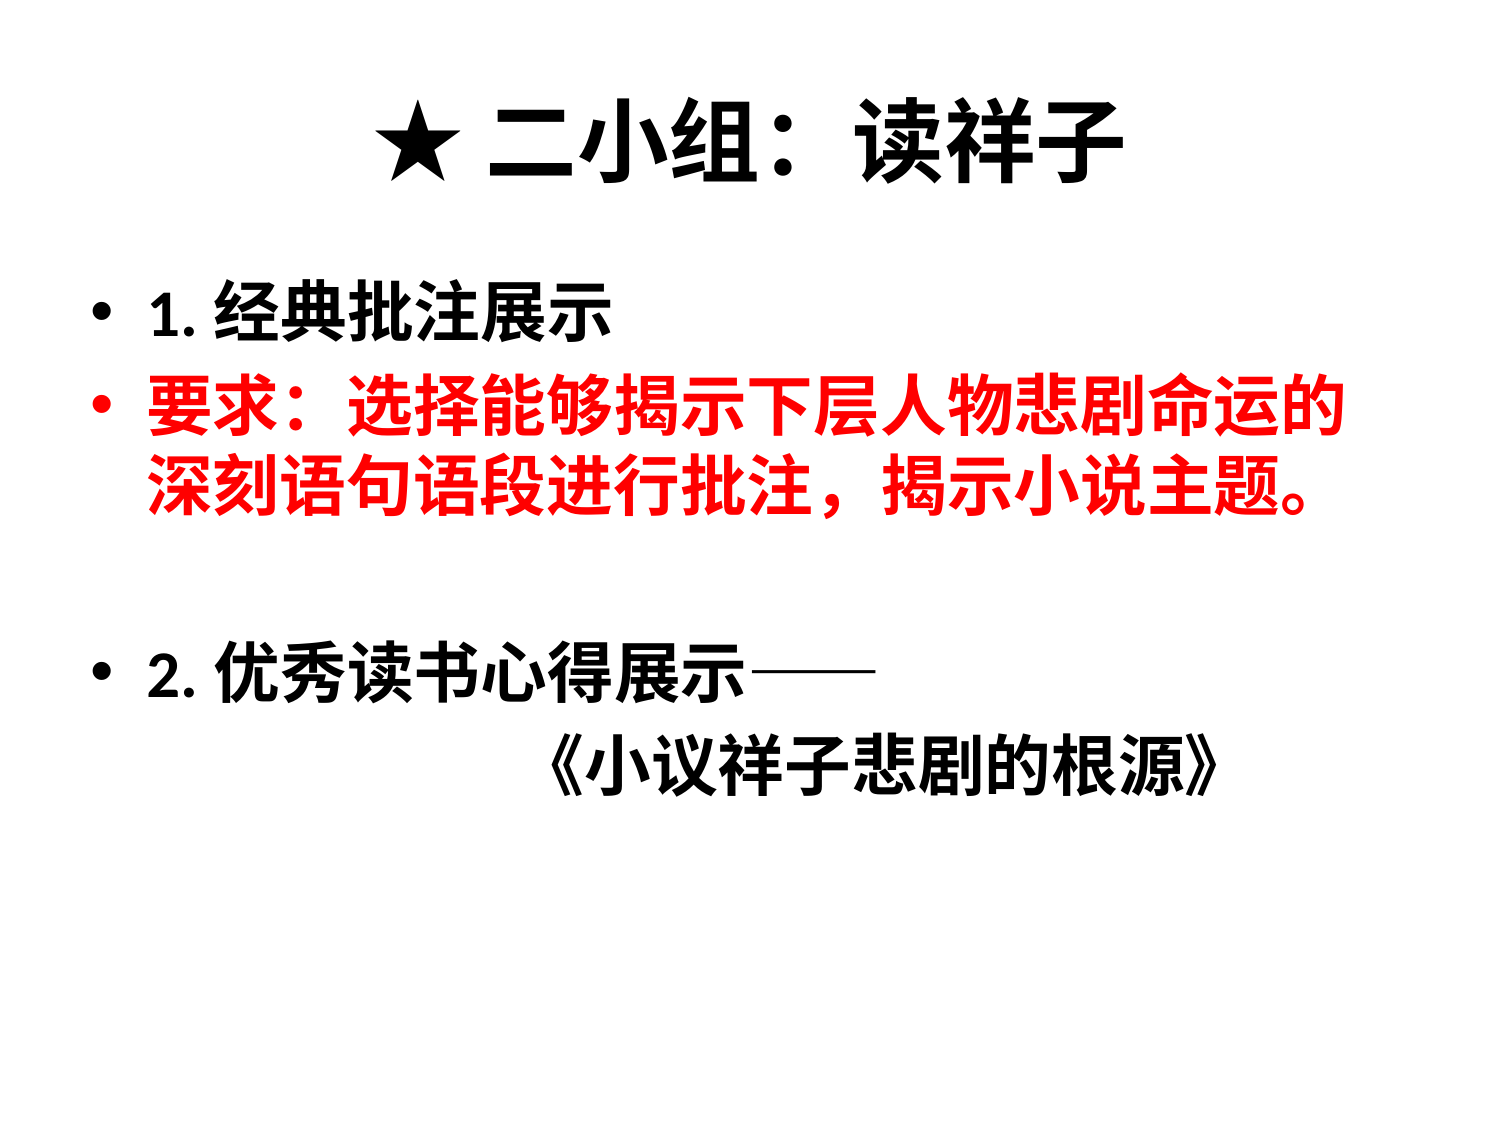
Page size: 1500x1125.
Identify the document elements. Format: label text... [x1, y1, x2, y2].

list 1.经典批注展示 要求：选择能够揭示下层人物悲剧命运的深刻语句语段进行批注，揭示小说主题。 2.优秀读书心得展示—— 《小议祥子悲剧的根源》 [75, 262, 1425, 1005]
title ★二小组：读祥子 [75, 45, 1425, 233]
